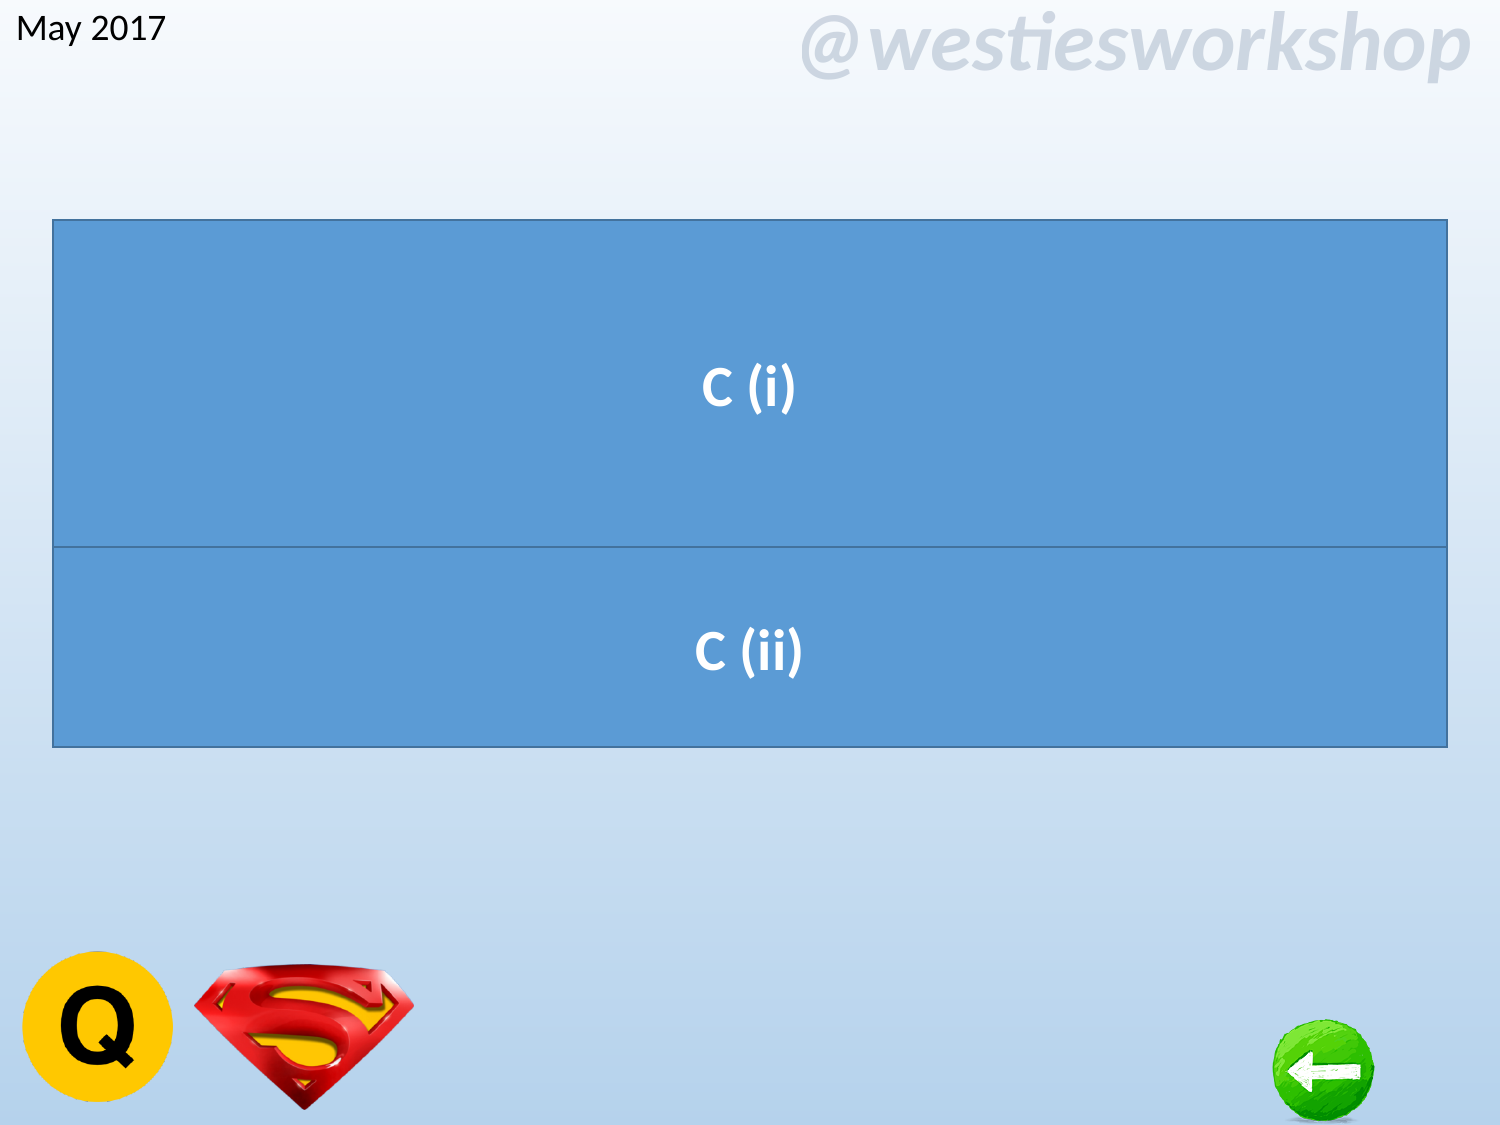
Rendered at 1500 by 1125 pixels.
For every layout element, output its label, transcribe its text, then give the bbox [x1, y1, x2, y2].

picture [1270, 1019, 1376, 1125]
picture [0, 928, 414, 1125]
picture [53, 219, 1447, 748]
text_box May 2017 [1, 0, 182, 56]
